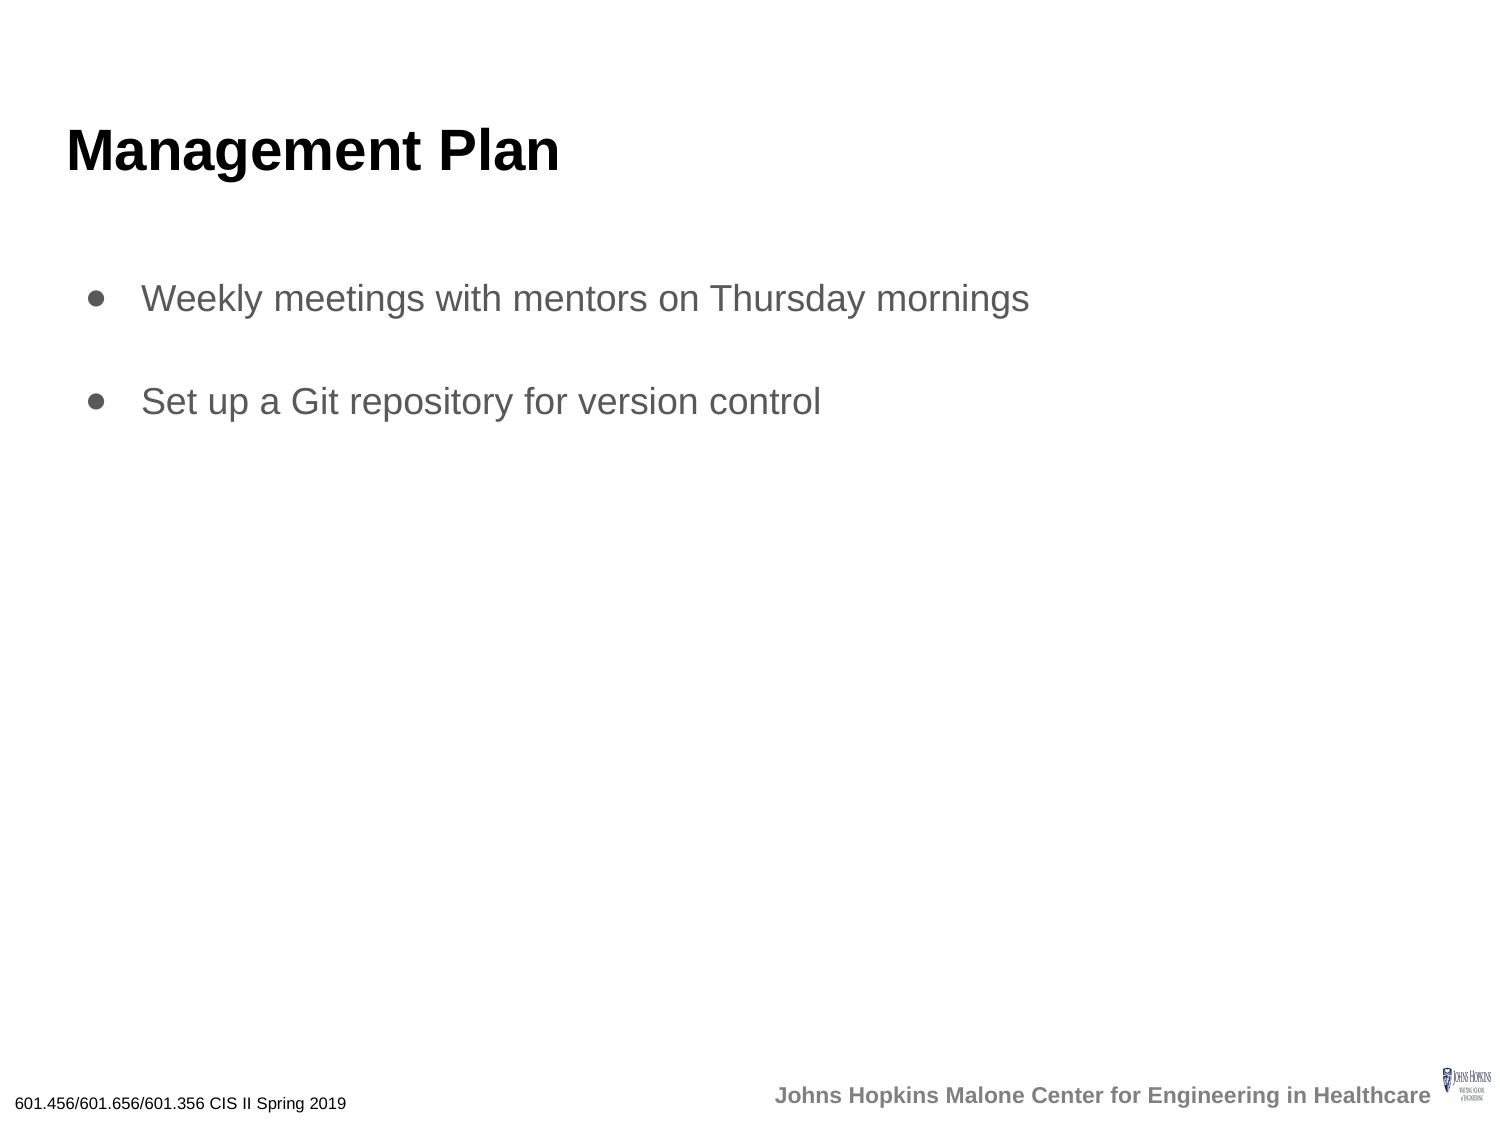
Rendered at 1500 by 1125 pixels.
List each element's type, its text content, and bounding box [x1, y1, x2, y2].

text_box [0, 1043, 1500, 1125]
text_box Management Plan [51, 97, 1449, 223]
text_box Weekly meetings with mentors on Thursday mornings Set up a Git repository for version control [51, 252, 1449, 1000]
